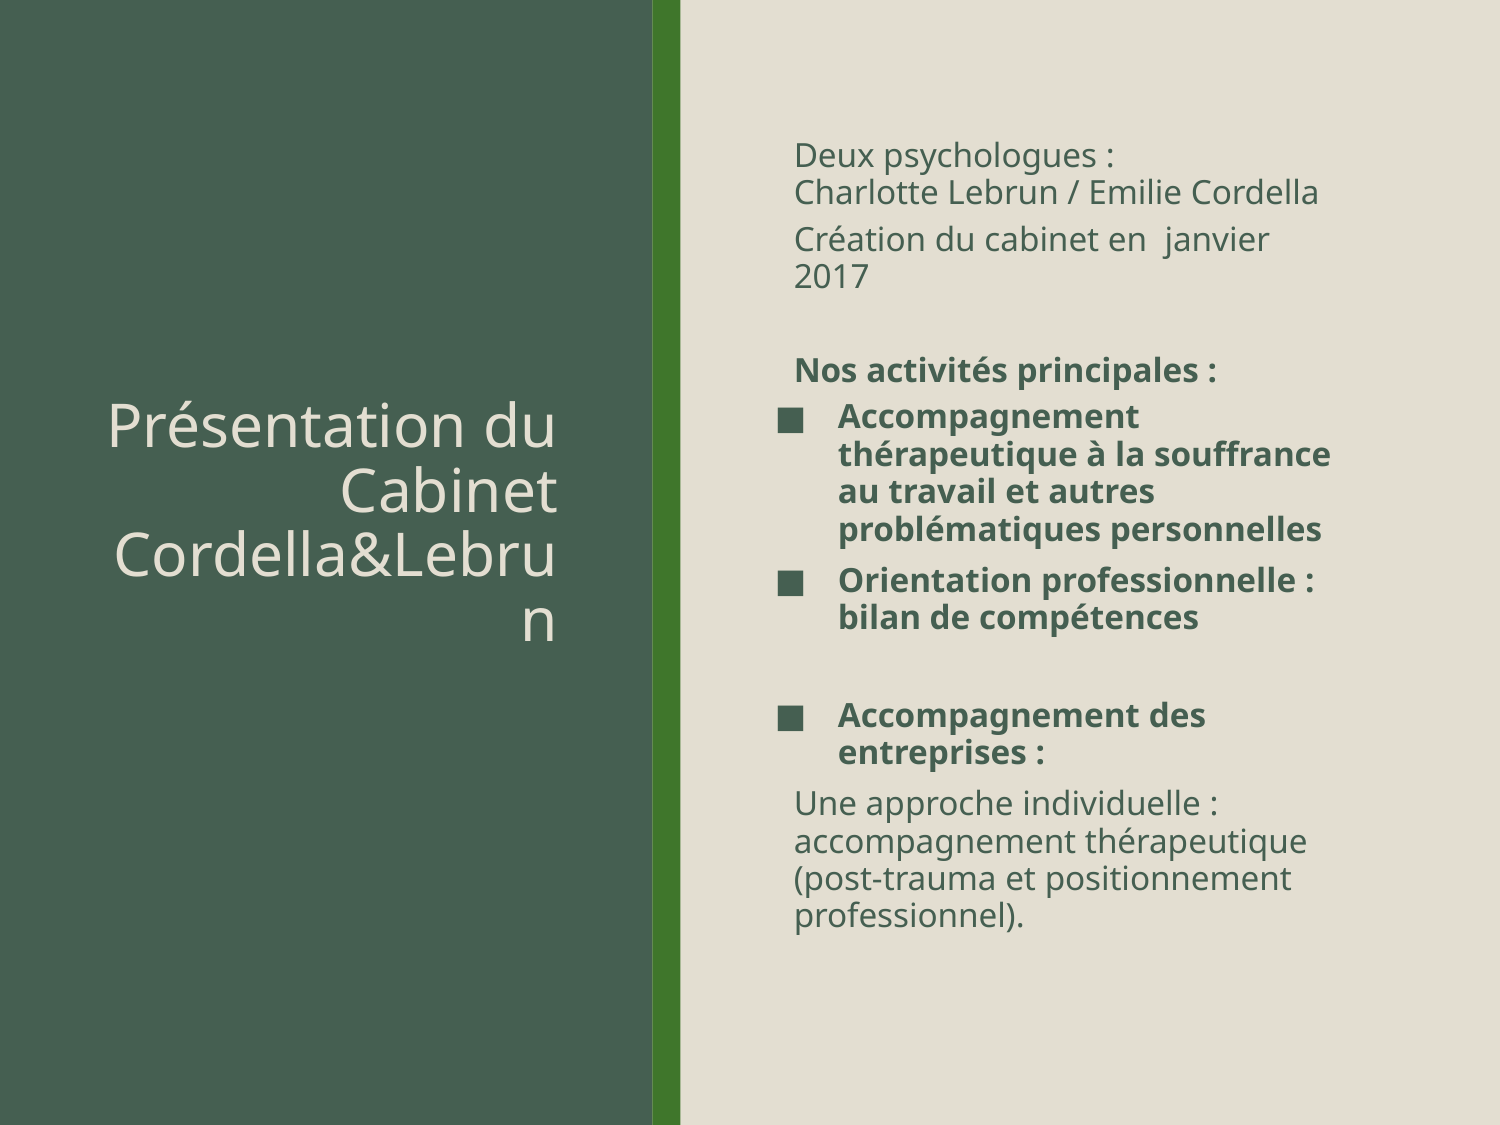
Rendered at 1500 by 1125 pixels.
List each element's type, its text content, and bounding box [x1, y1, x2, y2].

text_box [0, 0, 650, 1125]
text_box [650, 0, 683, 1125]
list Deux psychologues : Charlotte Lebrun / Emilie Cordella Création du cabinet en janvier 2017 Nos activités principales : Accompagnement thérapeutique à la souffrance au travail et autres problématiques personnelles Orientation professionnelle : bilan de compétences Accompagnement des entreprises : Une approche individuelle : accompagnement thérapeutique (post-trauma et positionnement professionnel). [759, 129, 1362, 994]
title Présentation du Cabinet Cordella&Lebrun [78, 129, 574, 994]
